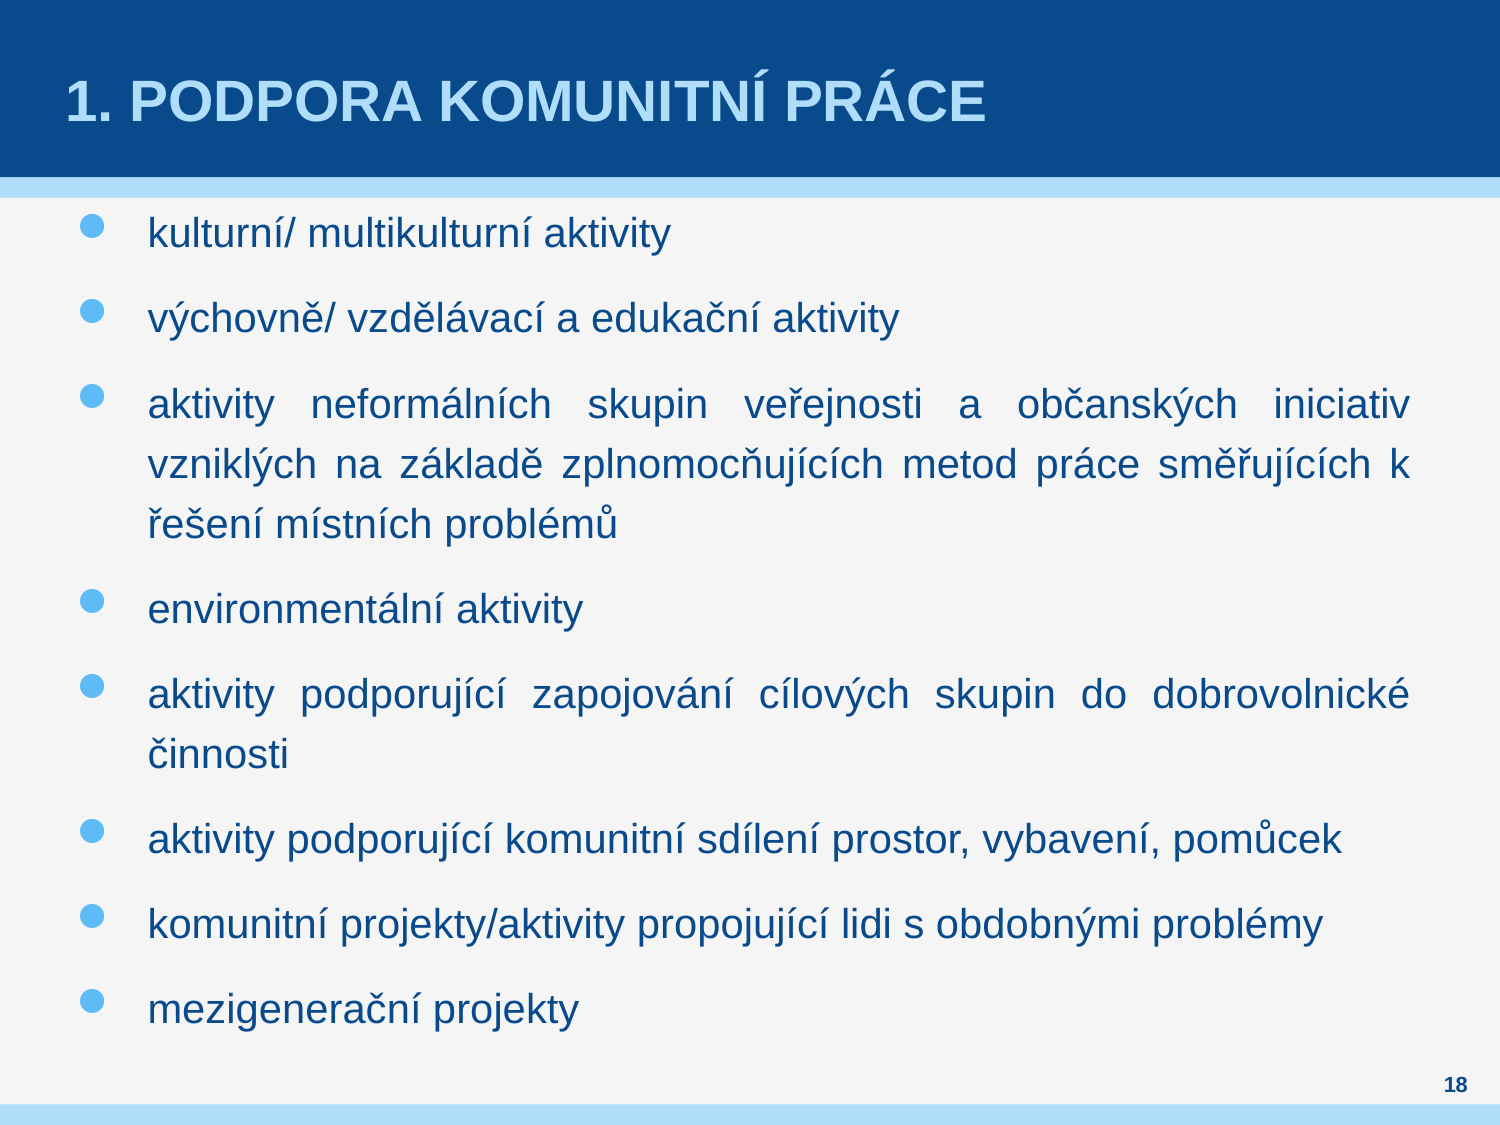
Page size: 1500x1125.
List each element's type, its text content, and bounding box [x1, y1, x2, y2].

slide_number 18 [1417, 1068, 1495, 1099]
list kulturní/ multikulturní aktivity výchovně/ vzdělávací a edukační aktivity aktivity neformálních skupin veřejnosti a občanských iniciativ vzniklých na základě zplnomocňujících metod práce směřujících k řešení místních problémů environmentální aktivity aktivity podporující zapojování cílových skupin do dobrovolnické činnosti aktivity podporující komunitní sdílení prostor, vybavení, pomůcek komunitní projekty/aktivity propojující lidi s obdobnými problémy mezigenerační projekty [76, 196, 1412, 1125]
title 1. PODpora komunitní práce [59, 0, 1441, 178]
